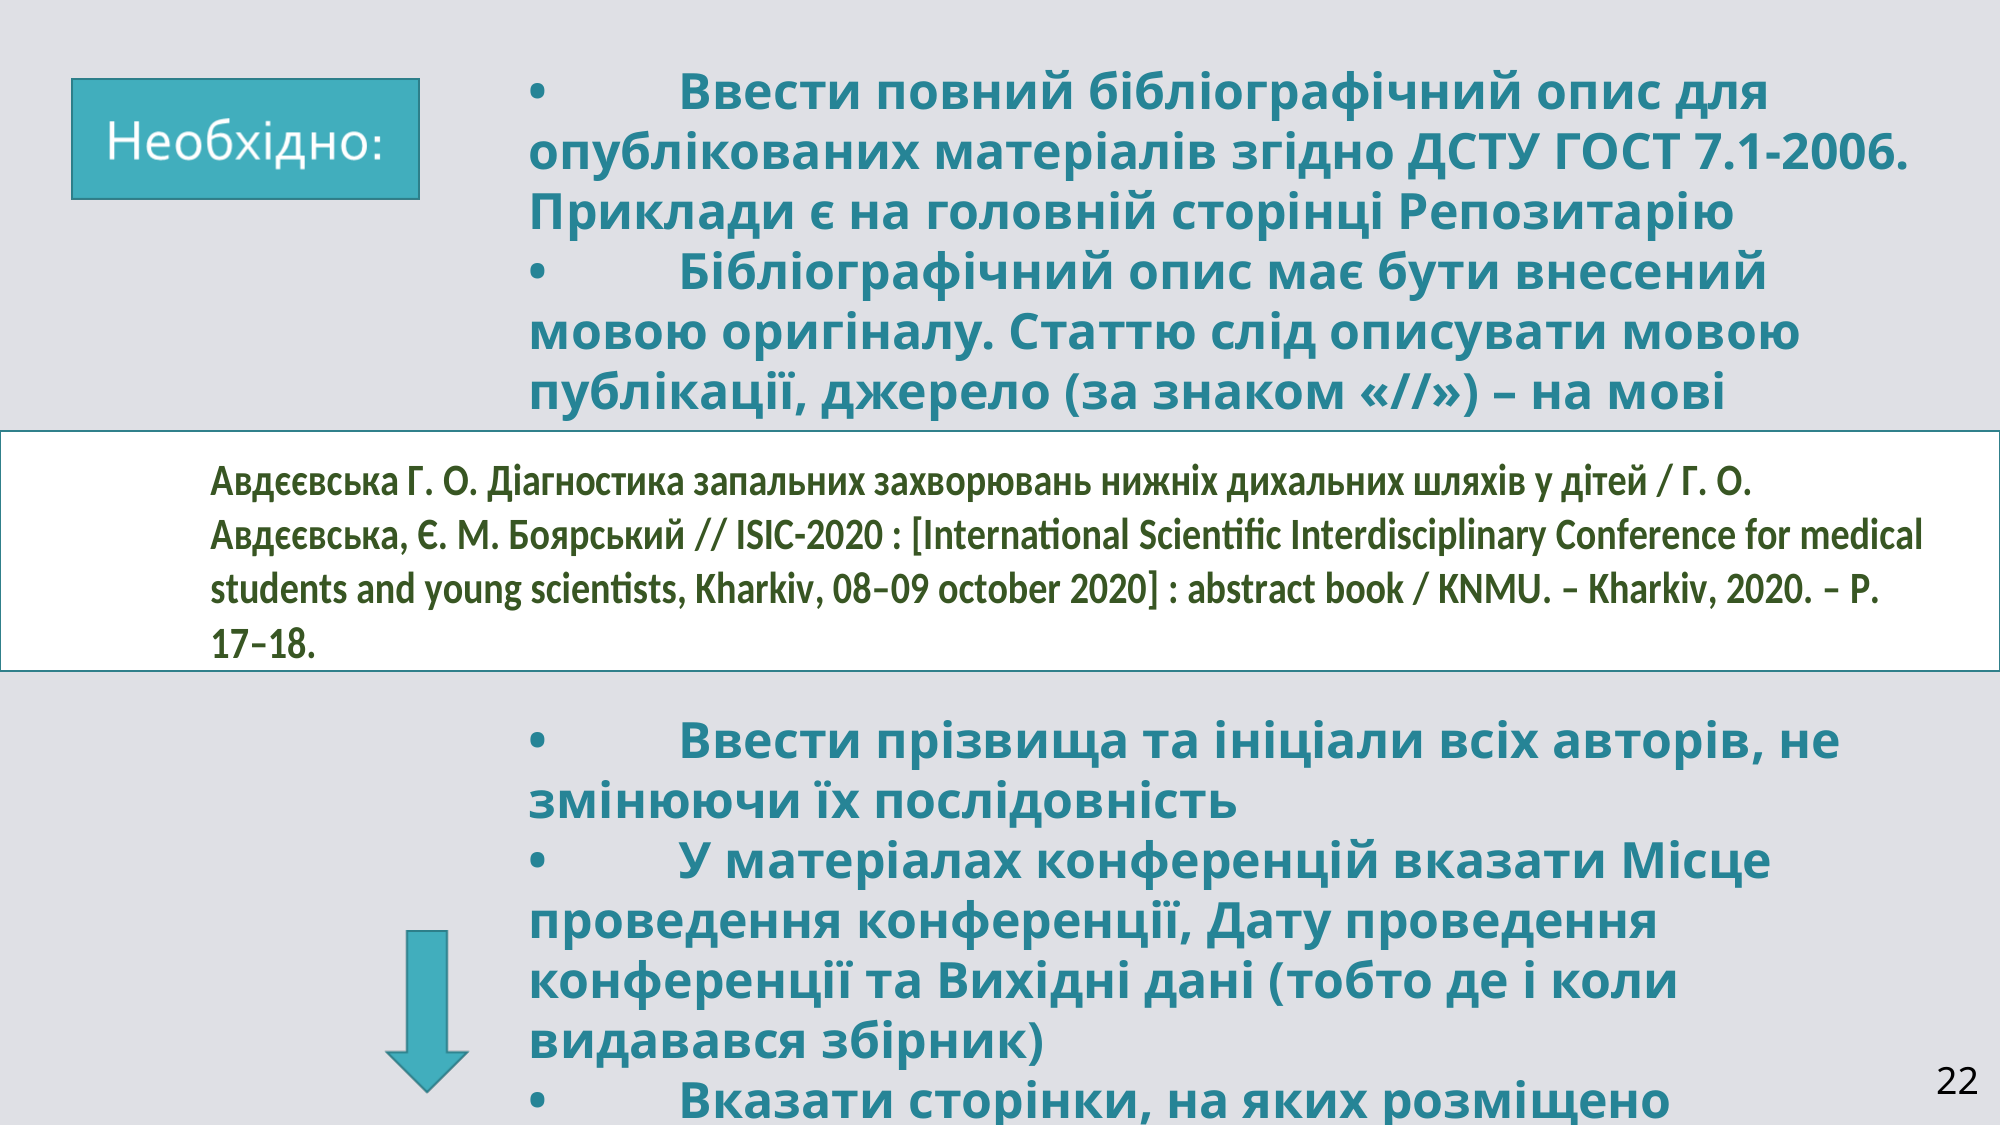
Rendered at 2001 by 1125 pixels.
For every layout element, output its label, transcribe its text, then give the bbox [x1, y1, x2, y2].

picture [384, 930, 470, 1094]
text_box • Ввести прізвища та ініціали всіх авторів, не змінюючи їх послідовність • У матеріалах конференцій вказати Місце проведення конференції, Дату проведення конференції та Вихідні дані (тобто де і коли видавався збірник) • Вказати сторінки, на яких розміщено матеріал [514, 701, 1911, 1125]
picture [112, 453, 1940, 672]
text_box • Ввести повний бібліографічний опис для опублікованих матеріалів згідно ДСТУ ГОСТ 7.1-2006. Приклади є на головній сторінці Репозитарію • Бібліографічний опис має бути внесений мовою оригіналу. Статтю слід описувати мовою публікації, джерело (за знаком «//») – на мові оформлення джерела [514, 52, 1940, 430]
text_box 22 [1921, 1049, 1994, 1110]
text_box [0, 430, 2000, 672]
picture [69, 78, 420, 211]
